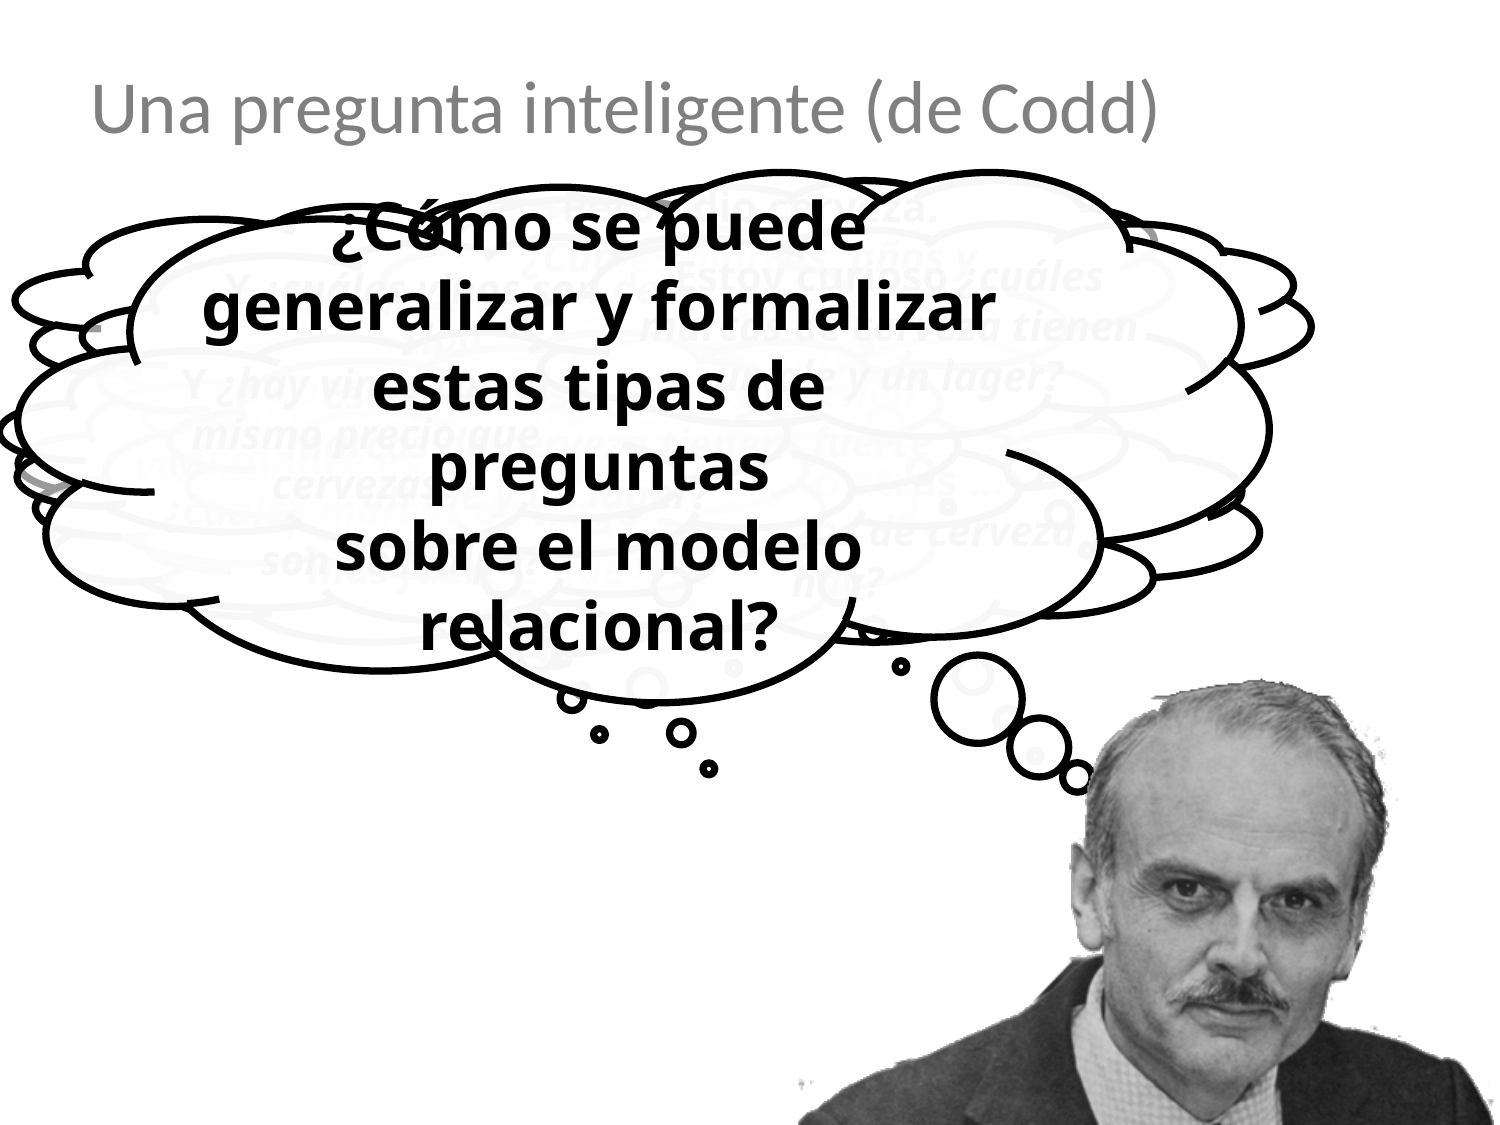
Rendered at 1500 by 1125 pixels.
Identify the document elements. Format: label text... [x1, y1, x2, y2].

text_box Y ¿cuáles vinos son del tipo o Carménère o Syrah? [80, 307, 131, 353]
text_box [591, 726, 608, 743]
text_box Y ¿hay vinos con el mismo precio que cervezas? [0, 411, 73, 504]
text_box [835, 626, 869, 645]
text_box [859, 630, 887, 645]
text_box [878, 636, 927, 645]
title Una pregunta inteligente (de Codd) [75, 45, 1425, 163]
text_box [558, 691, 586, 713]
text_box Estoy curioso ¿cuáles marcas de cerveza tienen un ale y un lager? [1122, 221, 1314, 370]
text_box ¿Cuáles ales hay? [275, 199, 474, 231]
picture [798, 668, 1494, 1125]
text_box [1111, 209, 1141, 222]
text_box Pero odio cerveza. ¿Cuáles marcas, años y regiones de vino hay? [646, 185, 702, 209]
text_box ¿Cómo se puede generalizar y formalizar estas tipas de preguntas sobre el modelo relacional? [15, 170, 1272, 705]
text_box ¿Cuáles ales hay? [12, 217, 265, 368]
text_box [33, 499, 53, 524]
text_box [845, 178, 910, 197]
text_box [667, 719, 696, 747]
text_box Un paso atrás … ¿Cuáles tipos de cerveza hay? [1041, 489, 1262, 618]
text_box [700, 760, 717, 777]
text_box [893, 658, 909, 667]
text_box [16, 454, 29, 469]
